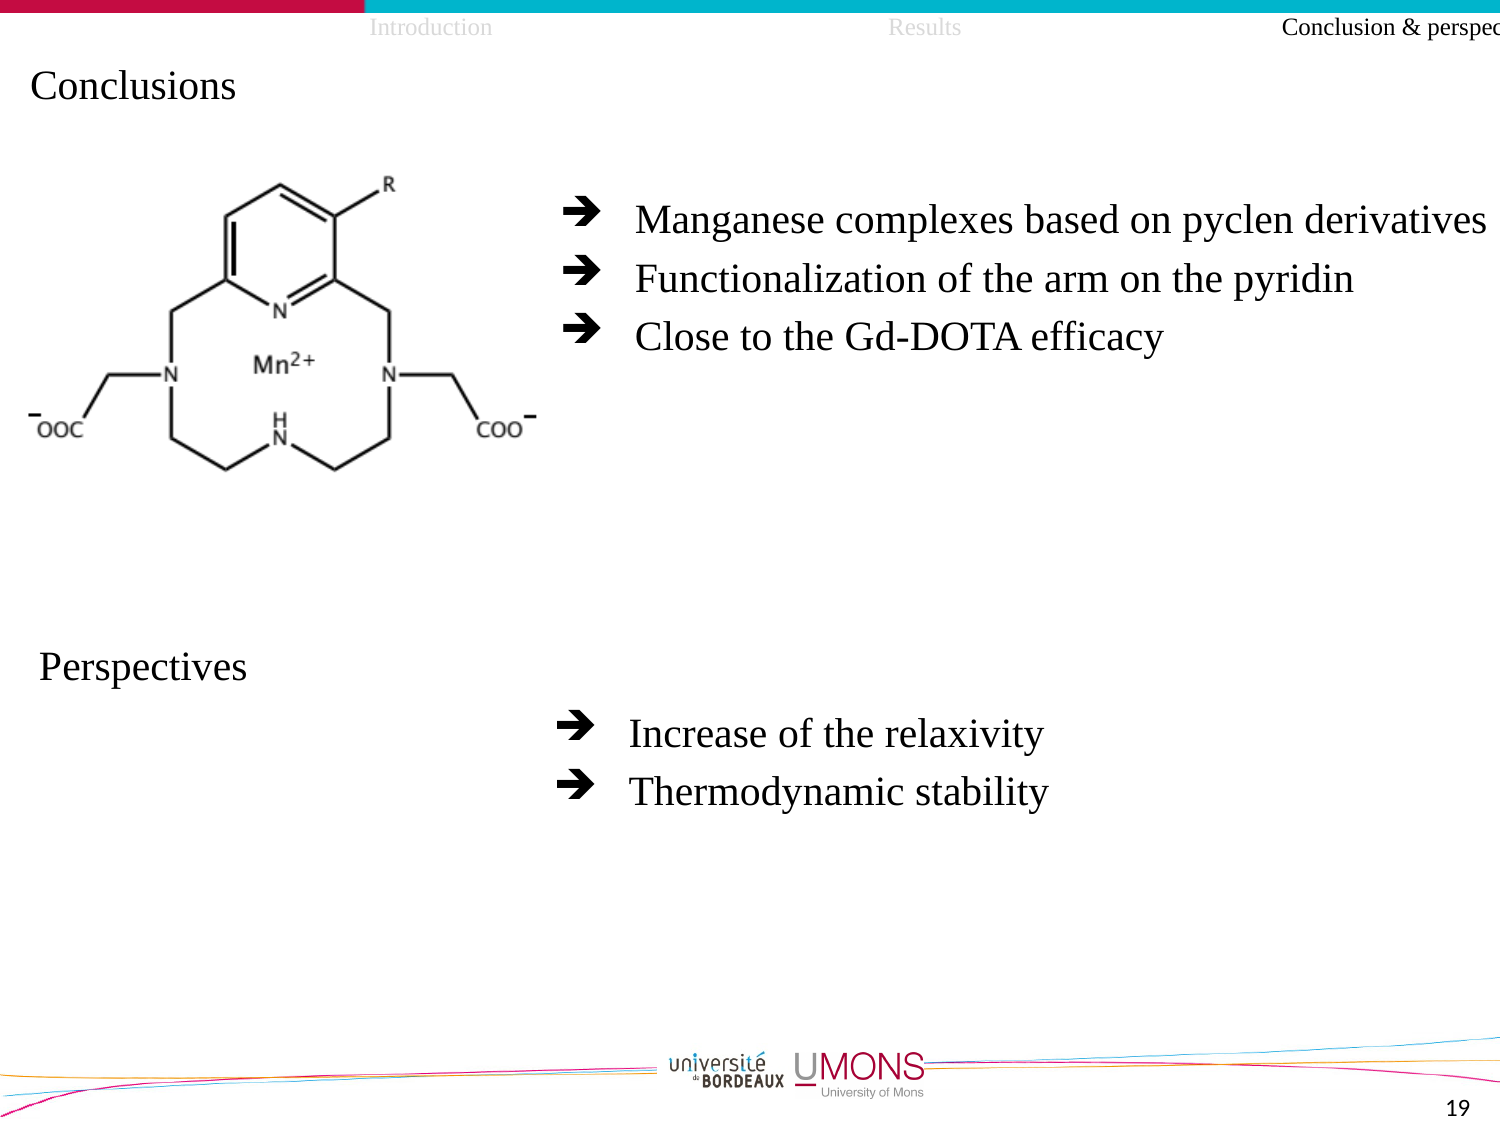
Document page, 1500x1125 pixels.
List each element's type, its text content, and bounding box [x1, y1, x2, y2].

picture [23, 172, 537, 474]
text_box Conclusions [15, 50, 1016, 185]
text_box Increase of the relaxivity Thermodynamic stability [538, 698, 1500, 870]
picture [0, 1032, 1500, 1125]
text_box Perspectives [24, 631, 1025, 766]
slide_number 18 [1415, 1083, 1500, 1125]
picture [0, 0, 1500, 13]
text_box Introduction Results Conclusion & perspectives [354, 3, 1500, 138]
list Manganese complexes based on pyclen derivatives Functionalization of the arm on the pyridin Close to the Gd-DOTA efficacy [545, 184, 1500, 697]
